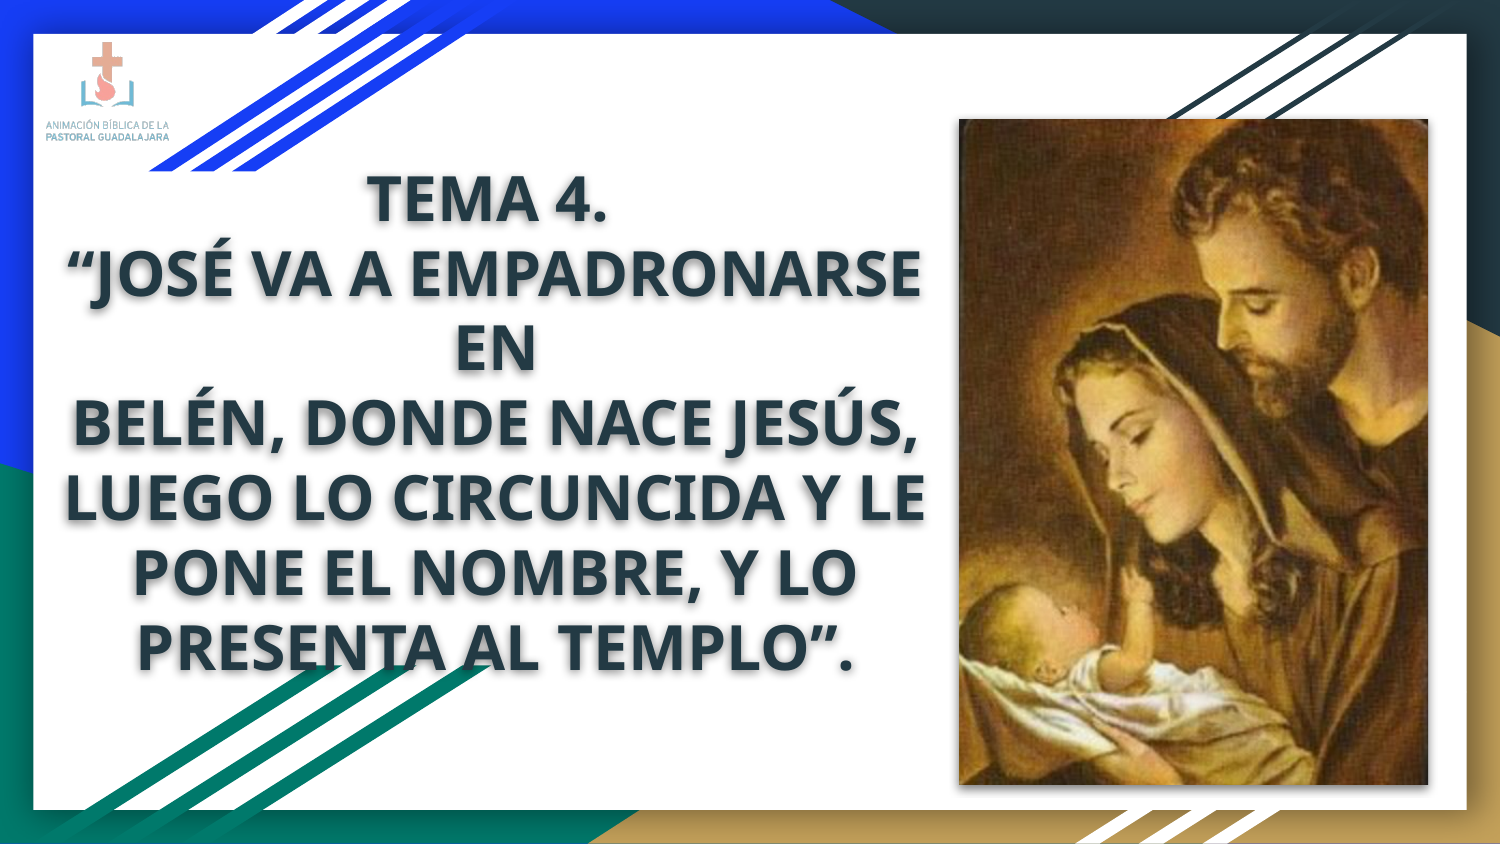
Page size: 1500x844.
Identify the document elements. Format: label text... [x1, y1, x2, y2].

picture [40, 37, 178, 147]
title TEMA 4. “JOSÉ VA A EMPADRONARSE EN BELÉN, DONDE NACE JESÚS, LUEGO LO CIRCUNCIDA Y LE PONE EL NOMBRE, Y LO PRESENTA AL TEMPLO”. [39, 197, 951, 644]
picture [958, 119, 1429, 785]
